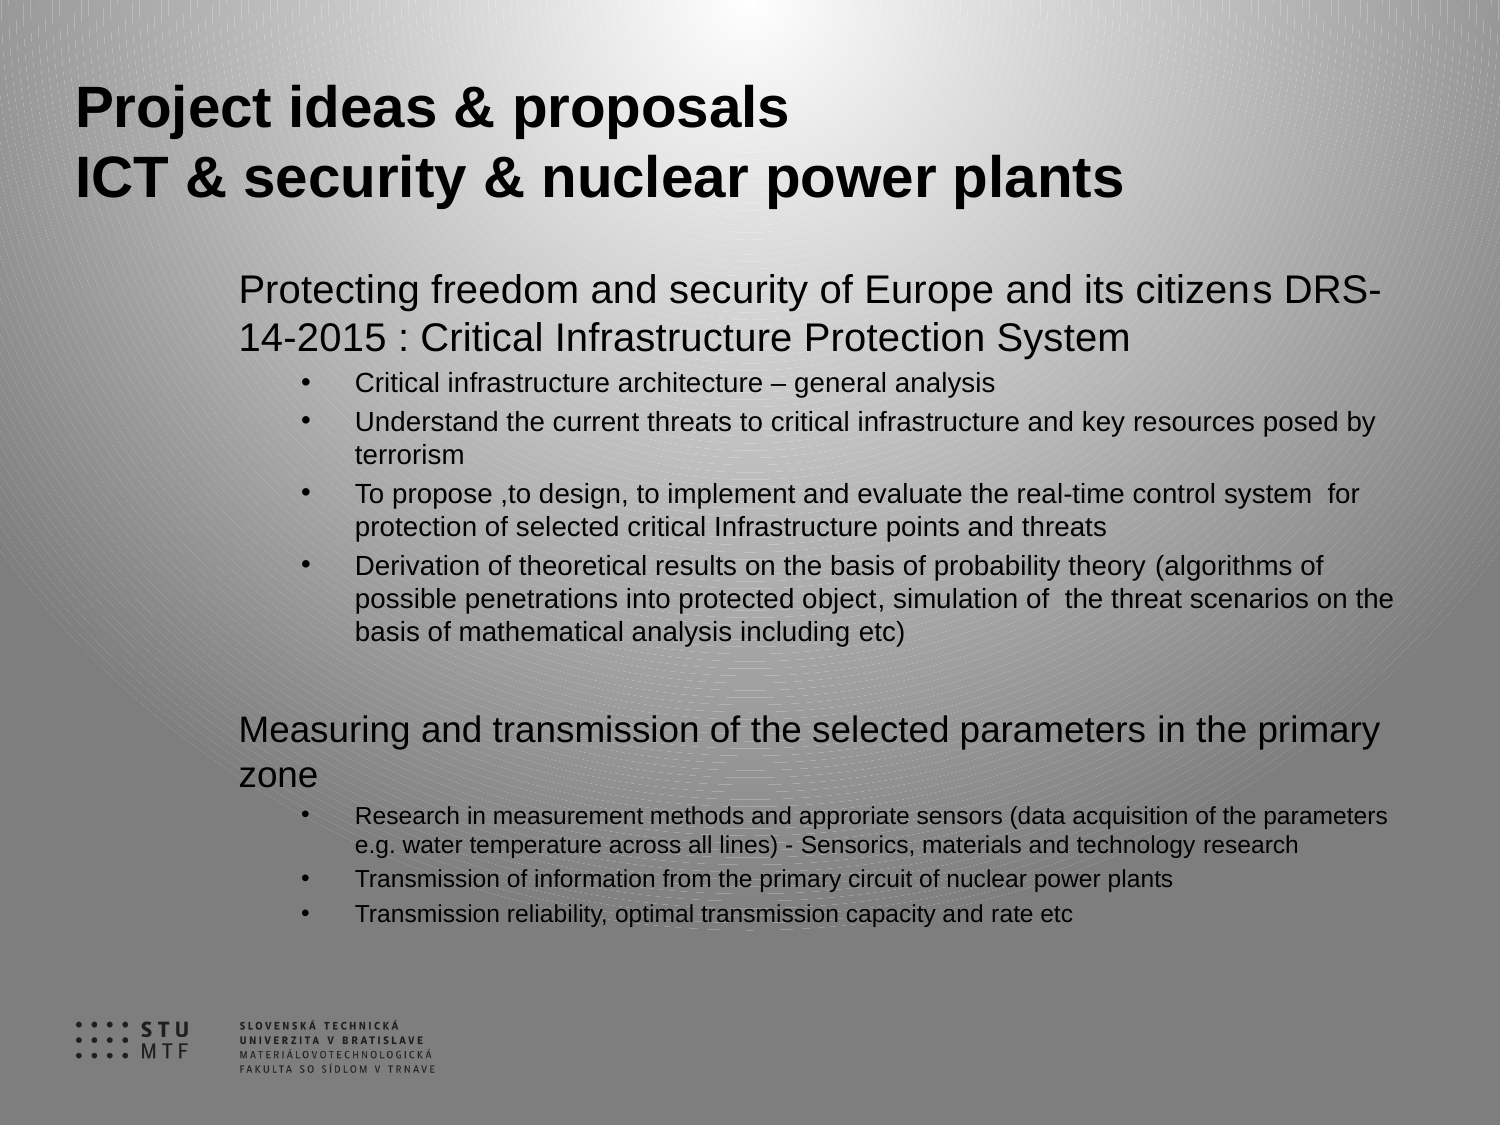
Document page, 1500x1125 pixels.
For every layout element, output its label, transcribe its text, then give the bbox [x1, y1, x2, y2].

title Project ideas & proposals ICT & security & nuclear power plants [75, 45, 1425, 233]
list Protecting freedom and security of Europe and its citizens DRS-14-2015 : Critical Infrastructure Protection System Critical infrastructure architecture – general analysis Understand the current threats to critical infrastructure and key resources posed by terrorism To propose ,to design, to implement and evaluate the real-time control system for protection of selected critical Infrastructure points and threats Derivation of theoretical results on the basis of probability theory (algorithms of possible penetrations into protected object, simulation of the threat scenarios on the basis of mathematical analysis including etc) Measuring and transmission of the selected parameters in the primary zone Research in measurement methods and approriate sensors (data acquisition of the parameters e.g. water temperature across all lines) - Sensorics, materials and technology research Transmission of information from the primary circuit of nuclear power plants Transmission reliability, optimal transmission capacity and rate etc [238, 255, 1425, 973]
